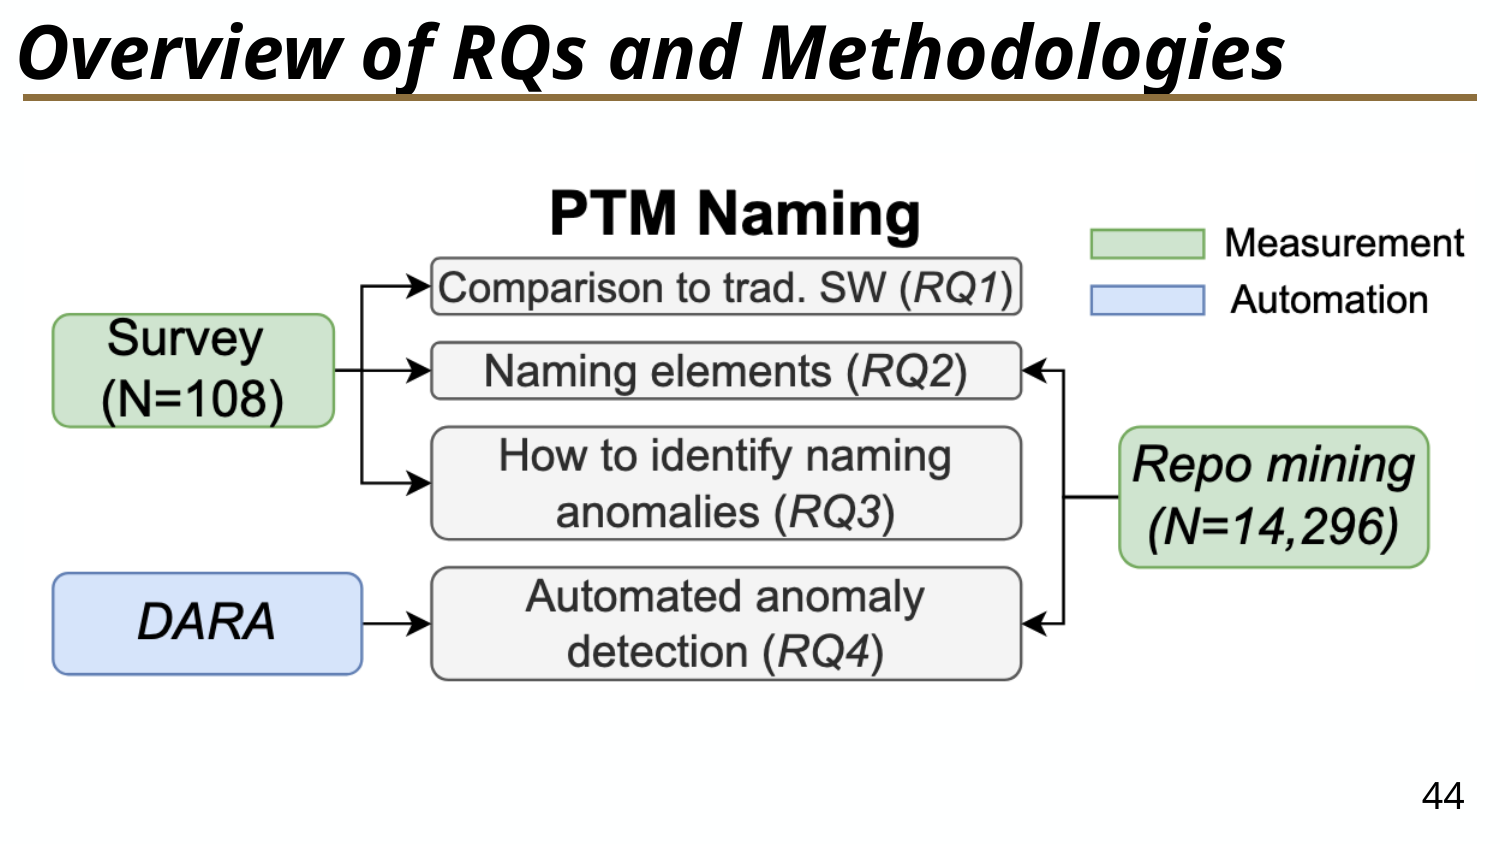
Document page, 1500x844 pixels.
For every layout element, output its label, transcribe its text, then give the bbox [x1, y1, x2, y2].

picture [24, 153, 1475, 691]
slide_number 44 [1389, 764, 1480, 830]
title Overview of RQs and Methodologies [0, 0, 1398, 171]
